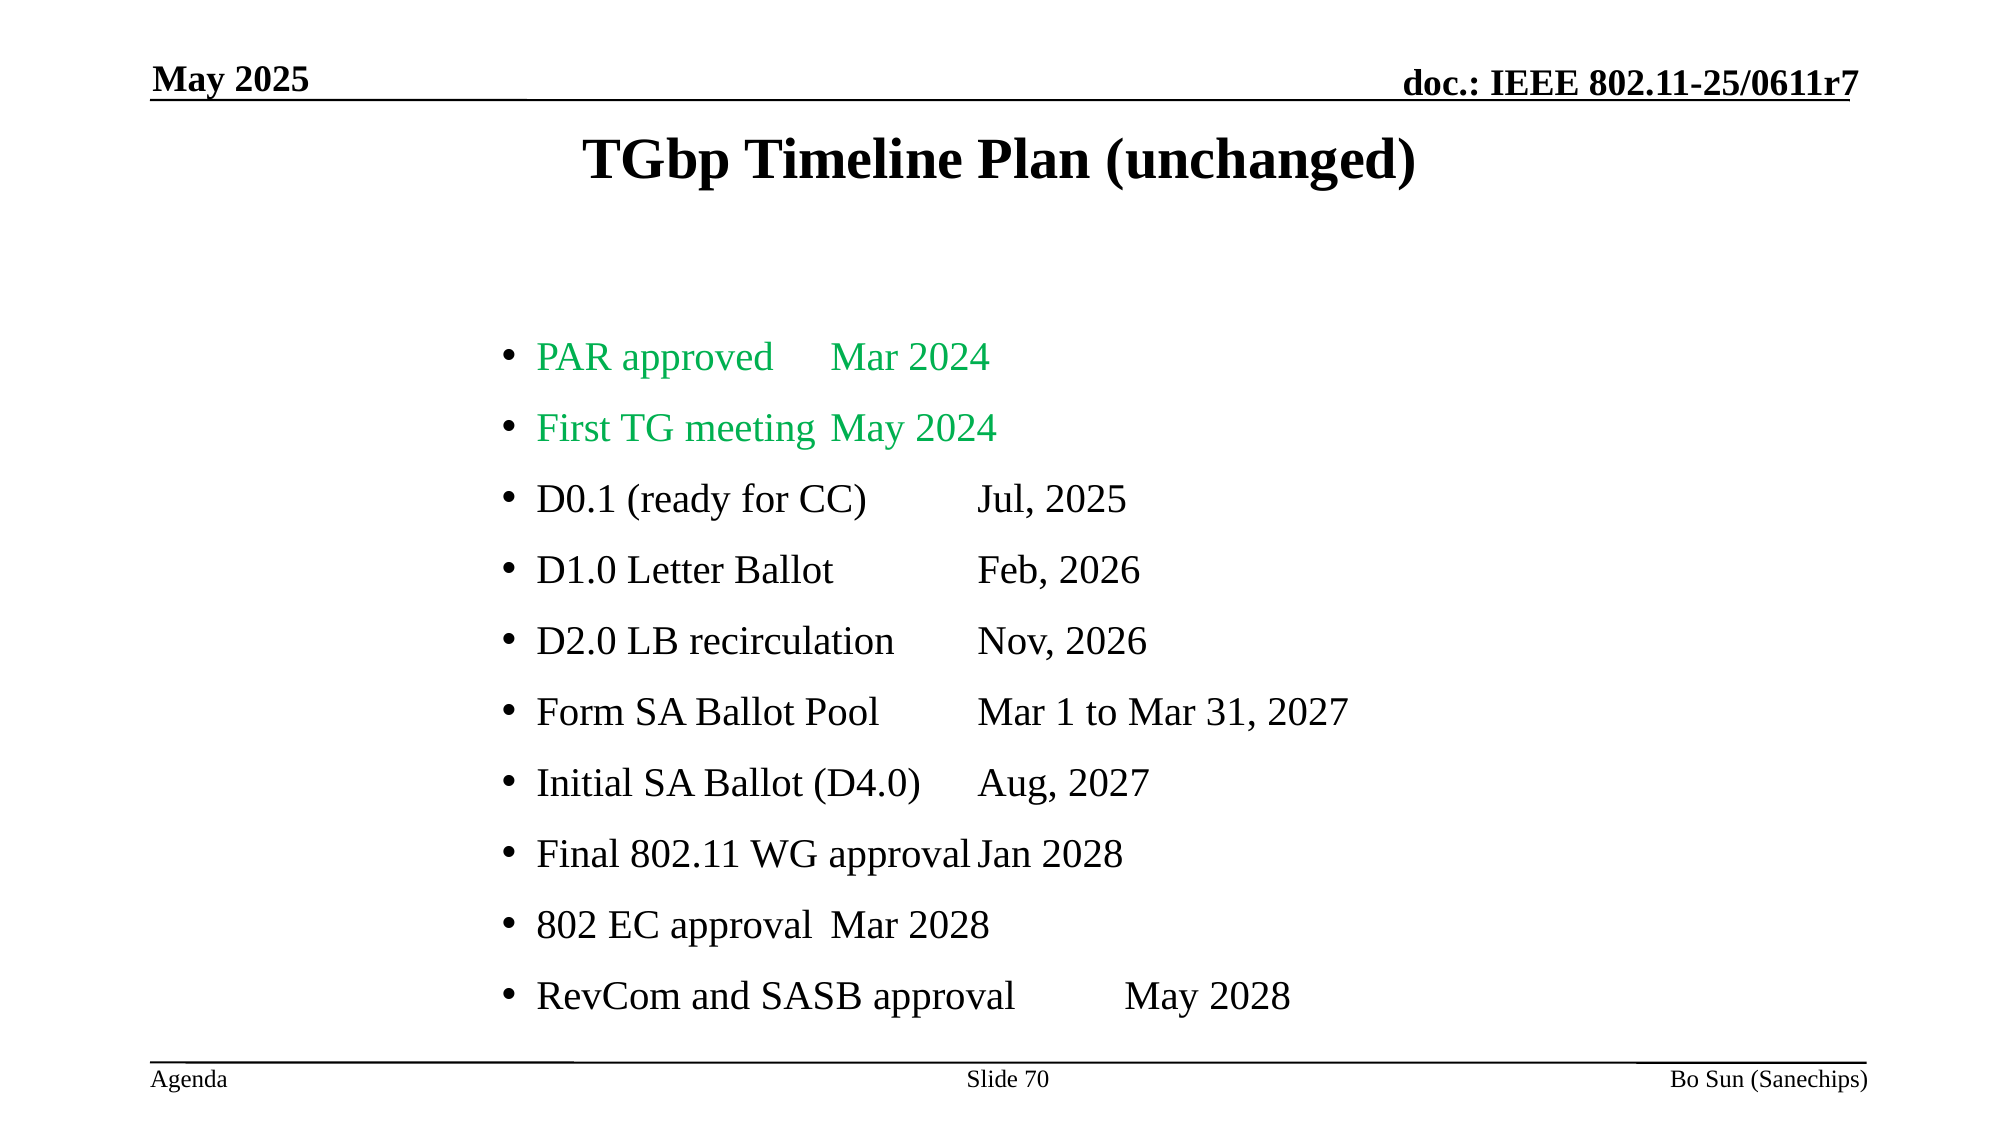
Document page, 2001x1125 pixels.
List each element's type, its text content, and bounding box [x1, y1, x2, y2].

slide_number Slide 70 [949, 1063, 1067, 1123]
footer Bo Sun (Sanechips) [1171, 1061, 1869, 1093]
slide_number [152, 54, 563, 100]
text_box TGbp Timeline Plan (unchanged) [149, 112, 1850, 288]
text_box PAR approved Mar 2024 First TG meeting May 2024 D0.1 (ready for CC) Jul, 2025 D1.0 Letter Ballot Feb, 2026 D2.0 LB recirculation Nov, 2026 Form SA Ballot Pool Mar 1 to Mar 31, 2027 Initial SA Ballot (D4.0) Aug, 2027 Final 802.11 WG approval Jan 2028 802 EC approval Mar 2028 RevCom and SASB approval May 2028 [431, 312, 1688, 1063]
